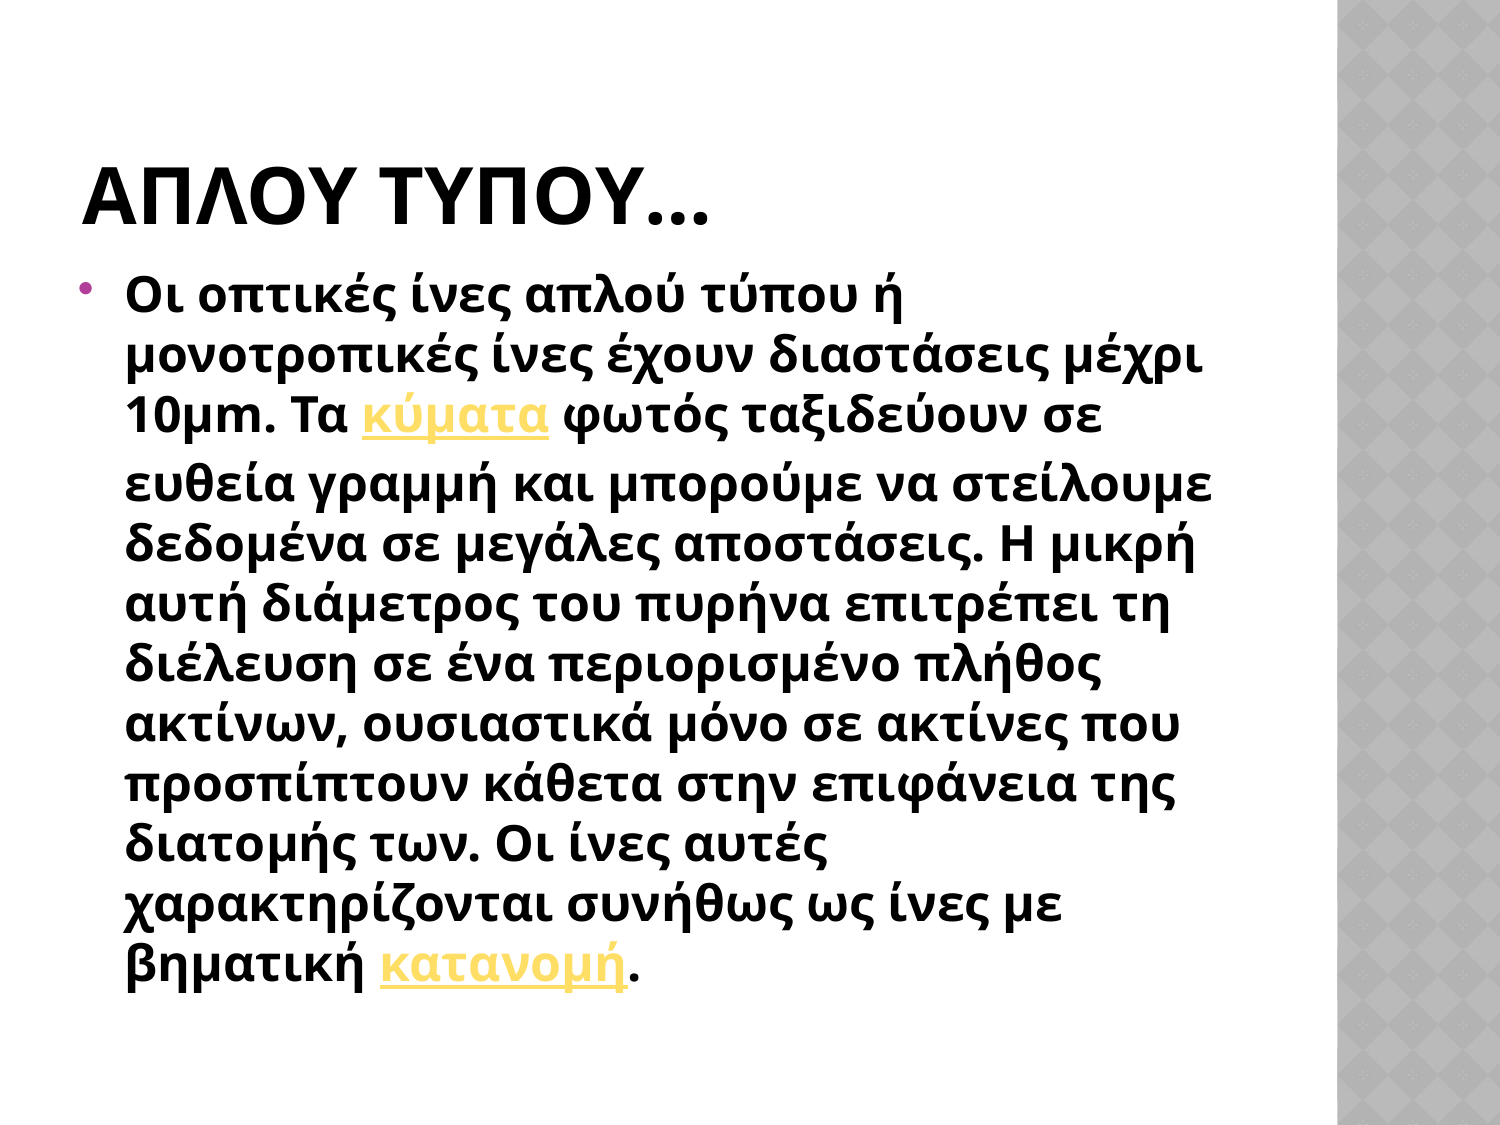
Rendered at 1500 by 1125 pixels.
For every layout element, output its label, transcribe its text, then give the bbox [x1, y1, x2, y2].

title Απλου τυπου… [75, 52, 1263, 240]
list Οι οπτικές ίνες απλού τύπου ή μονοτροπικές ίνες έχουν διαστάσεις μέχρι 10μm. Τα κύματα φωτός ταξιδεύουν σε ευθεία γραμμή και μπορούμε να στείλουμε δεδομένα σε μεγάλες αποστάσεις. Η μικρή αυτή διάμετρος του πυρήνα επιτρέπει τη διέλευση σε ένα περιορισμένο πλήθος ακτίνων, ουσιαστικά μόνο σε ακτίνες που προσπίπτουν κάθετα στην επιφάνεια της διατομής των. Οι ίνες αυτές χαρακτηρίζονται συνήθως ως ίνες με βηματική κατανομή. [64, 255, 1253, 1051]
